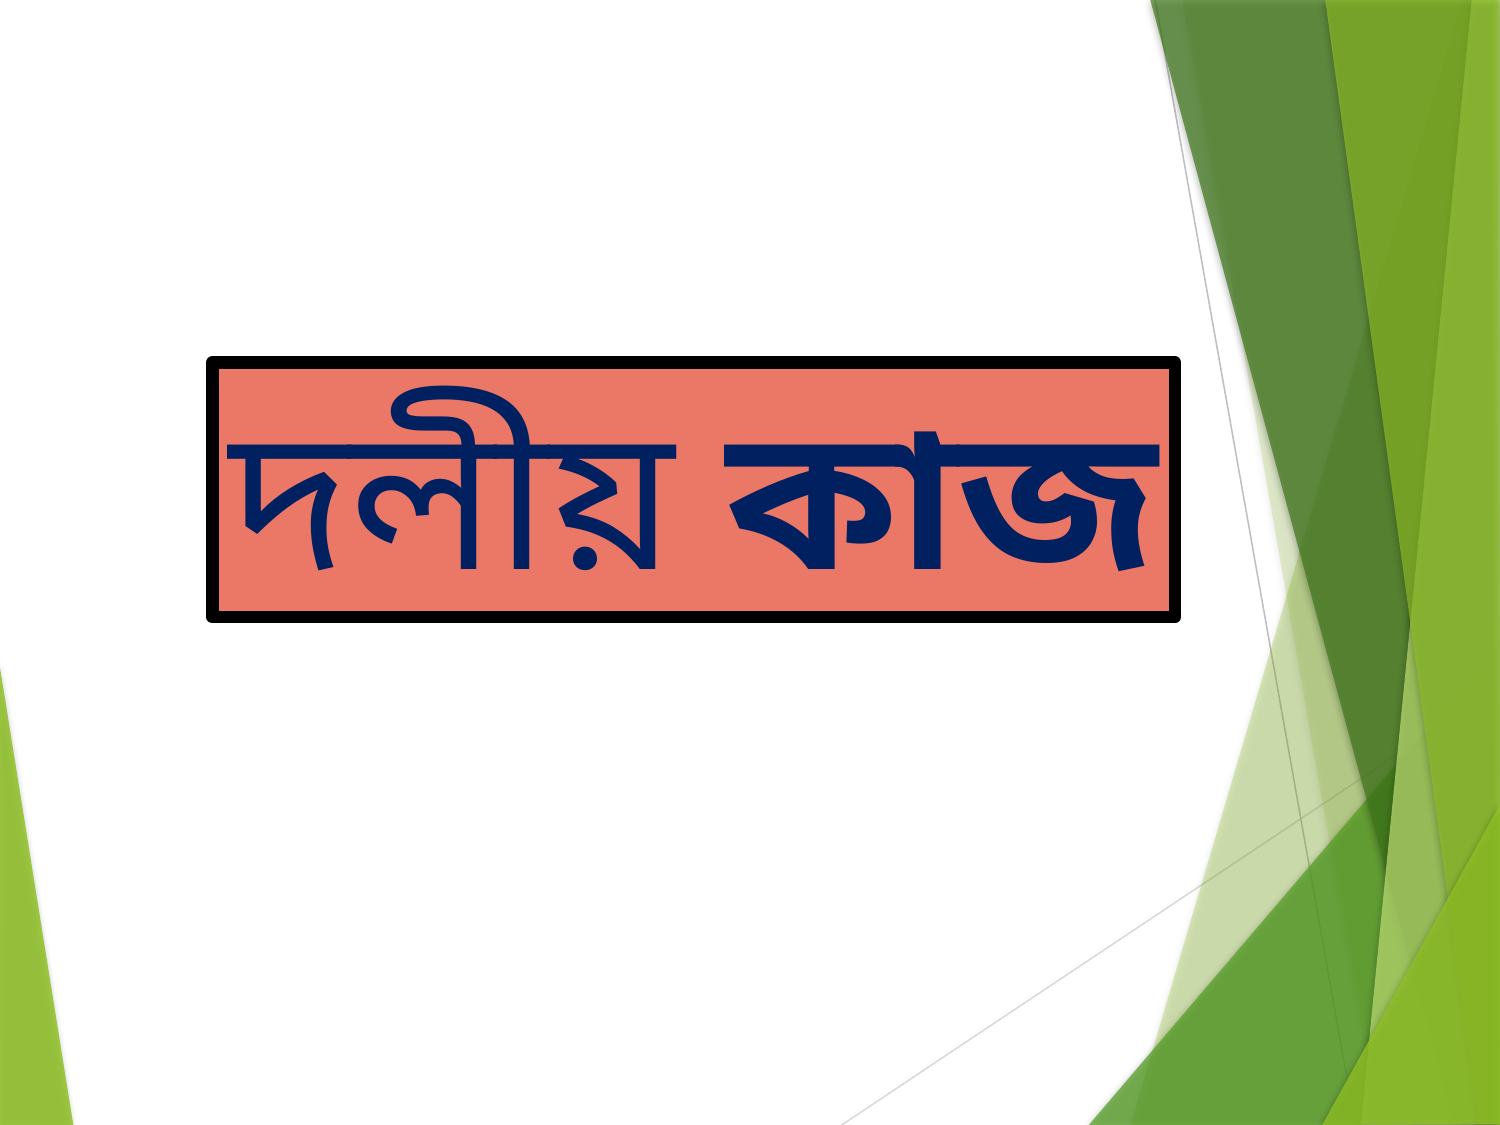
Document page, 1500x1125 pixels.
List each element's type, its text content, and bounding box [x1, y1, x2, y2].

text_box দলীয় কাজ [212, 362, 1175, 618]
